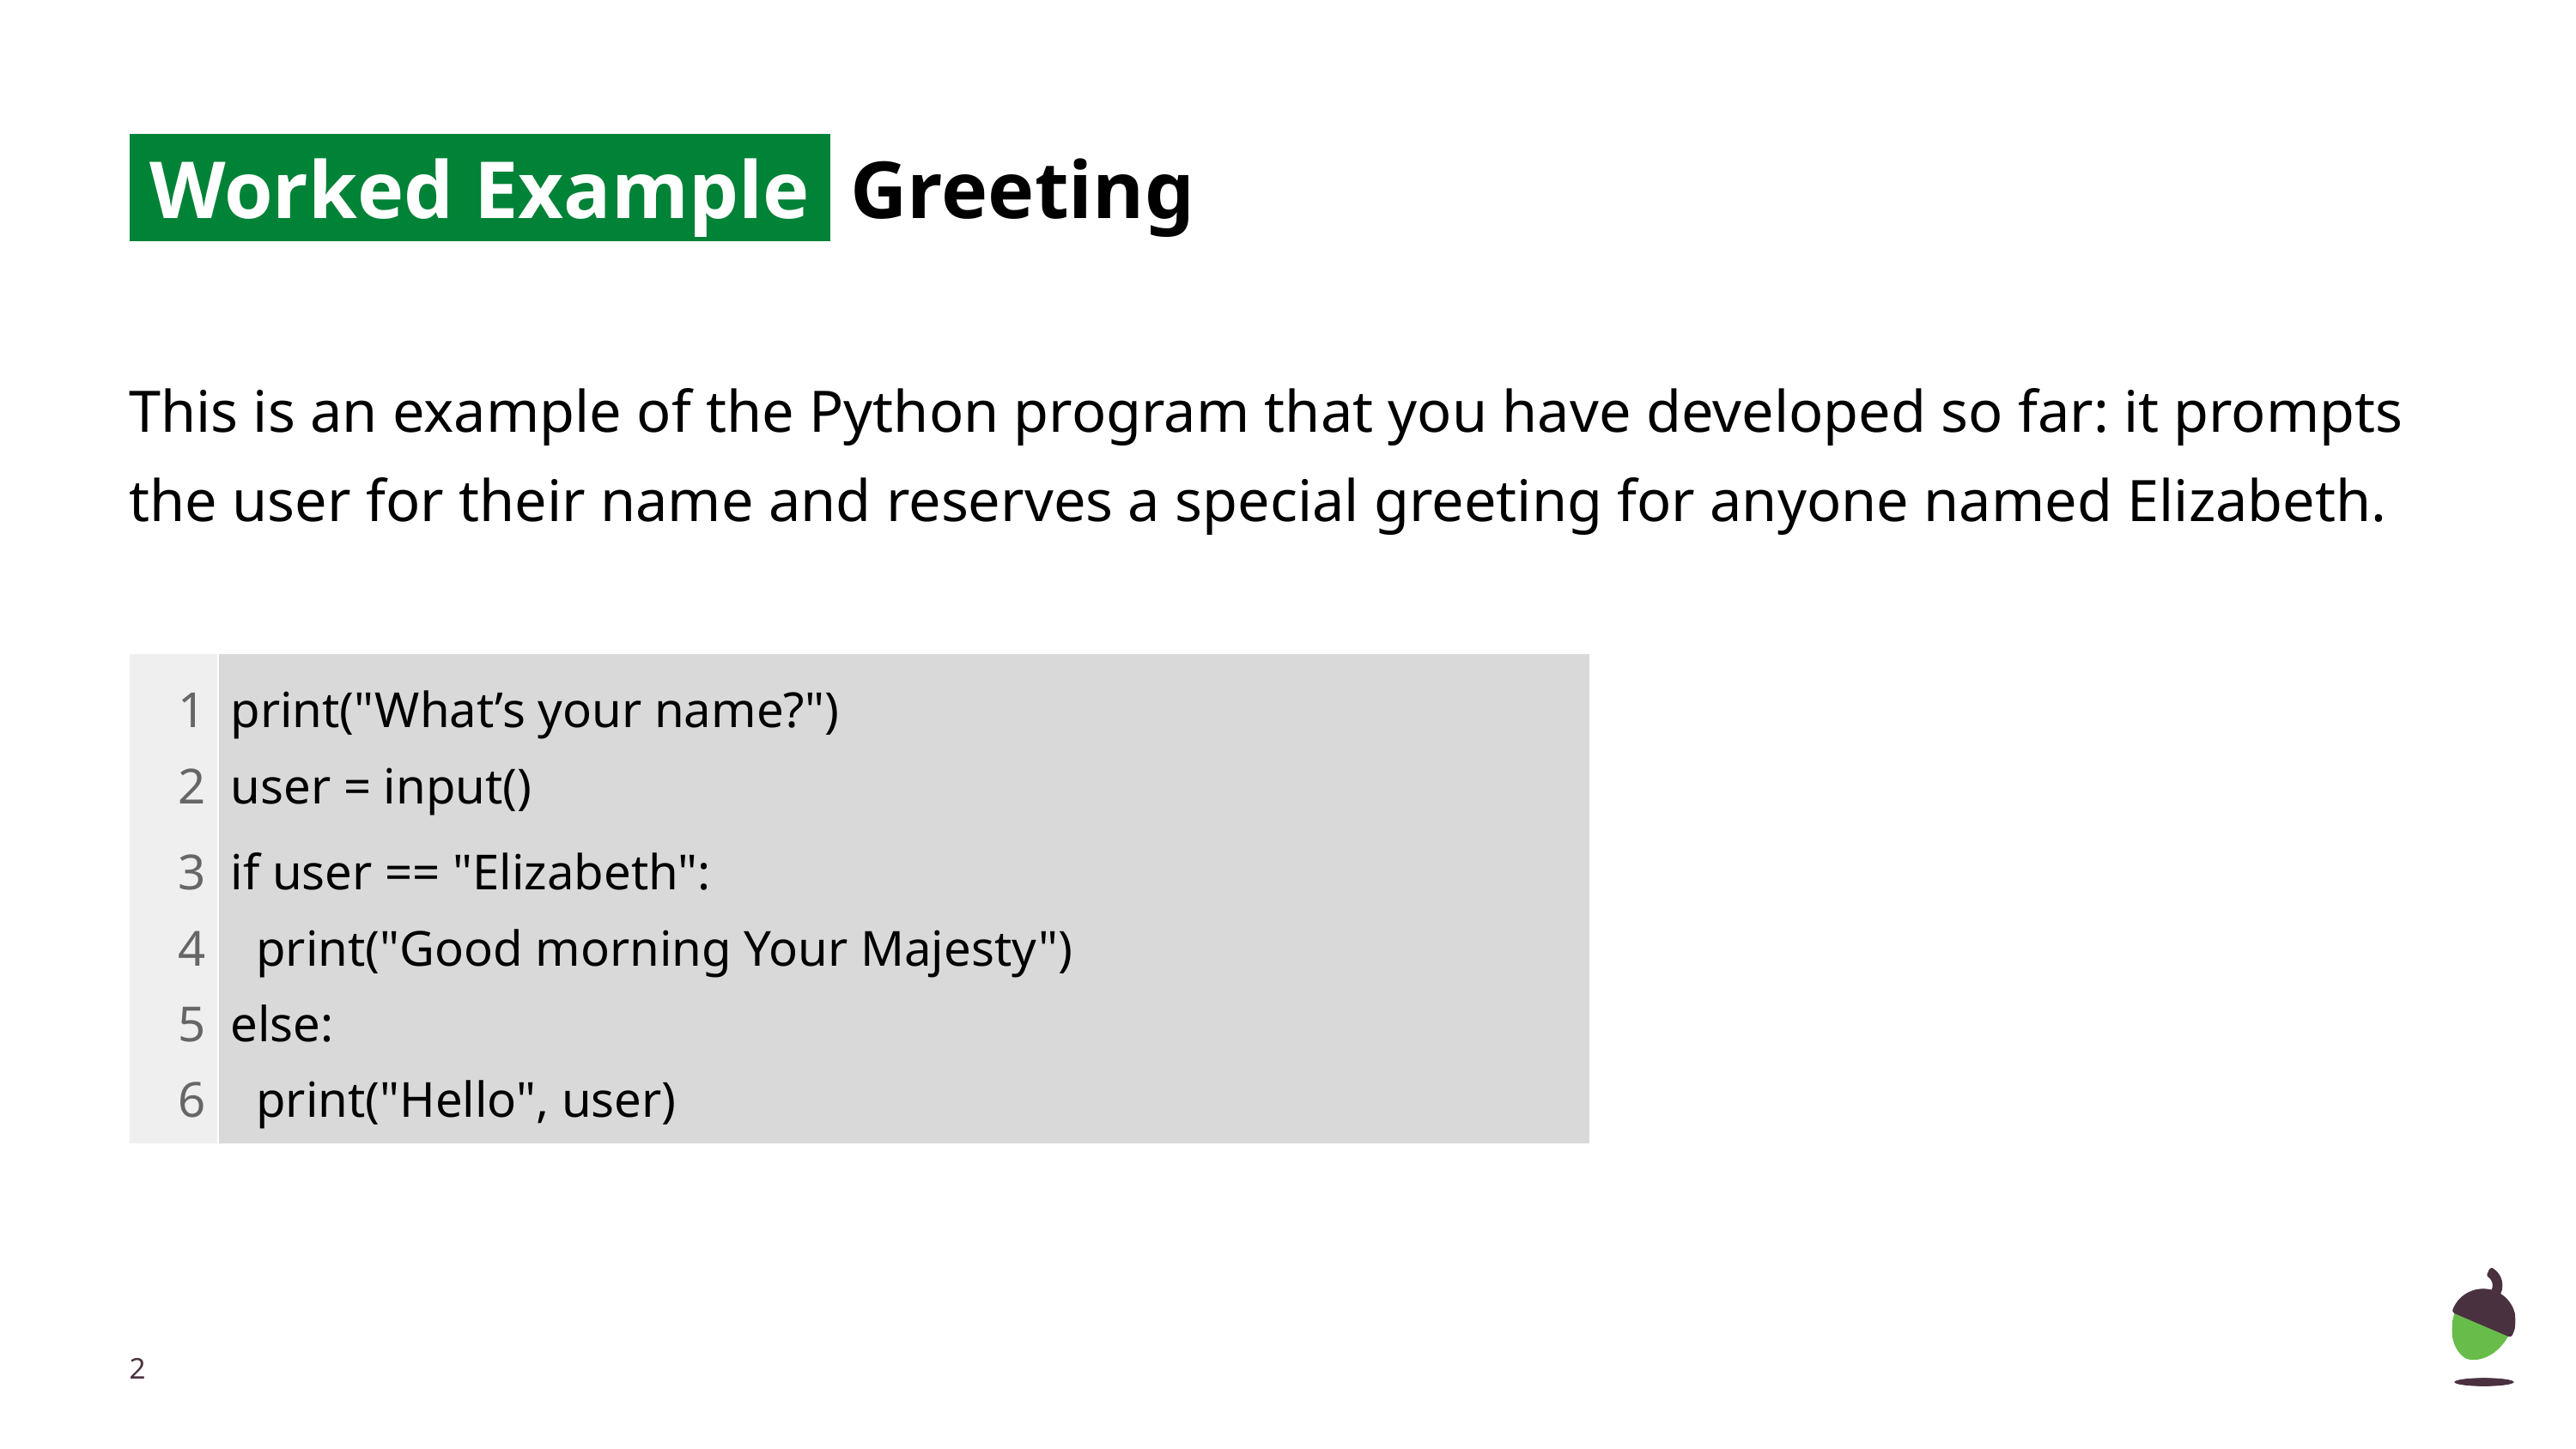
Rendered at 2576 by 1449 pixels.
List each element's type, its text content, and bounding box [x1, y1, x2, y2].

picture [2451, 1268, 2516, 1386]
slide_number ‹#› [129, 1349, 332, 1401]
table_header 1 2 3 4 5 6 [130, 654, 217, 1143]
list This is an example of the Python program that you have developed so far: it prompts the user for their name and reserves a special greeting for anyone named Elizabeth. [129, 355, 2447, 1245]
table_header print("What’s your name?") user = input() if user == "Elizabeth": print("Good morning Your Majesty") else: print("Hello", user) [219, 654, 1589, 1143]
title Worked Example Greeting [129, 124, 1990, 355]
